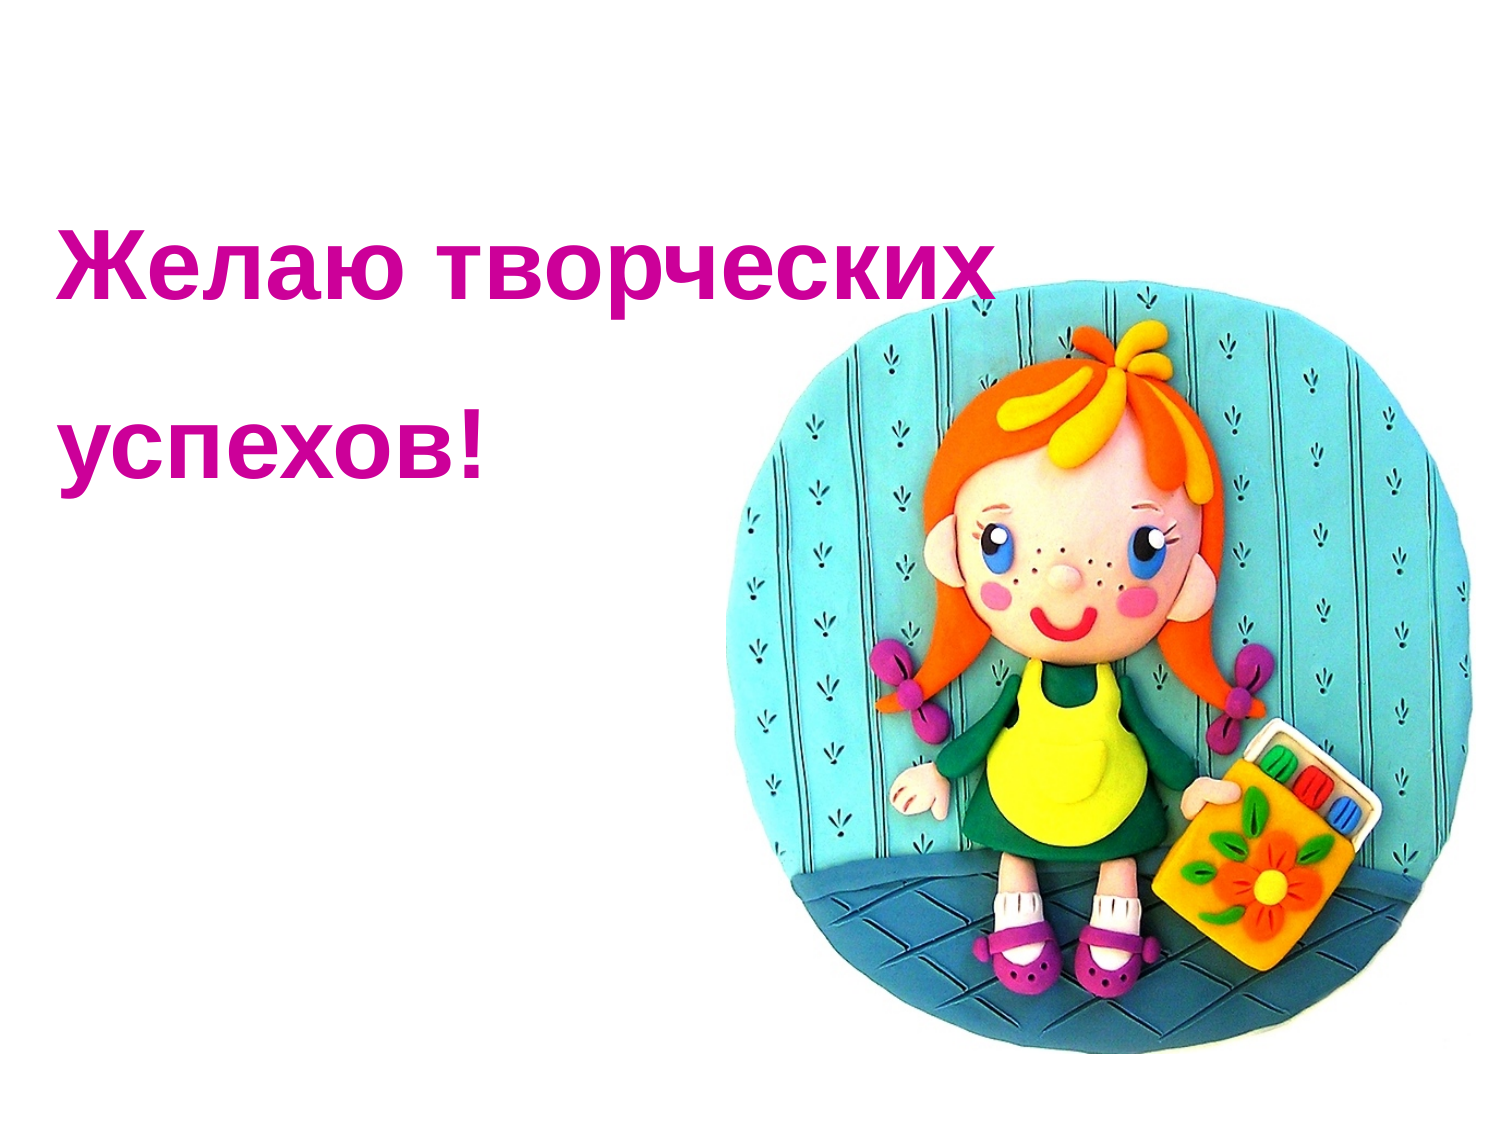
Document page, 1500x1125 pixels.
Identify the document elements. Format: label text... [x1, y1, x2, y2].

picture [726, 278, 1476, 1055]
text_box Желаю творческих успехов! [41, 0, 1334, 639]
